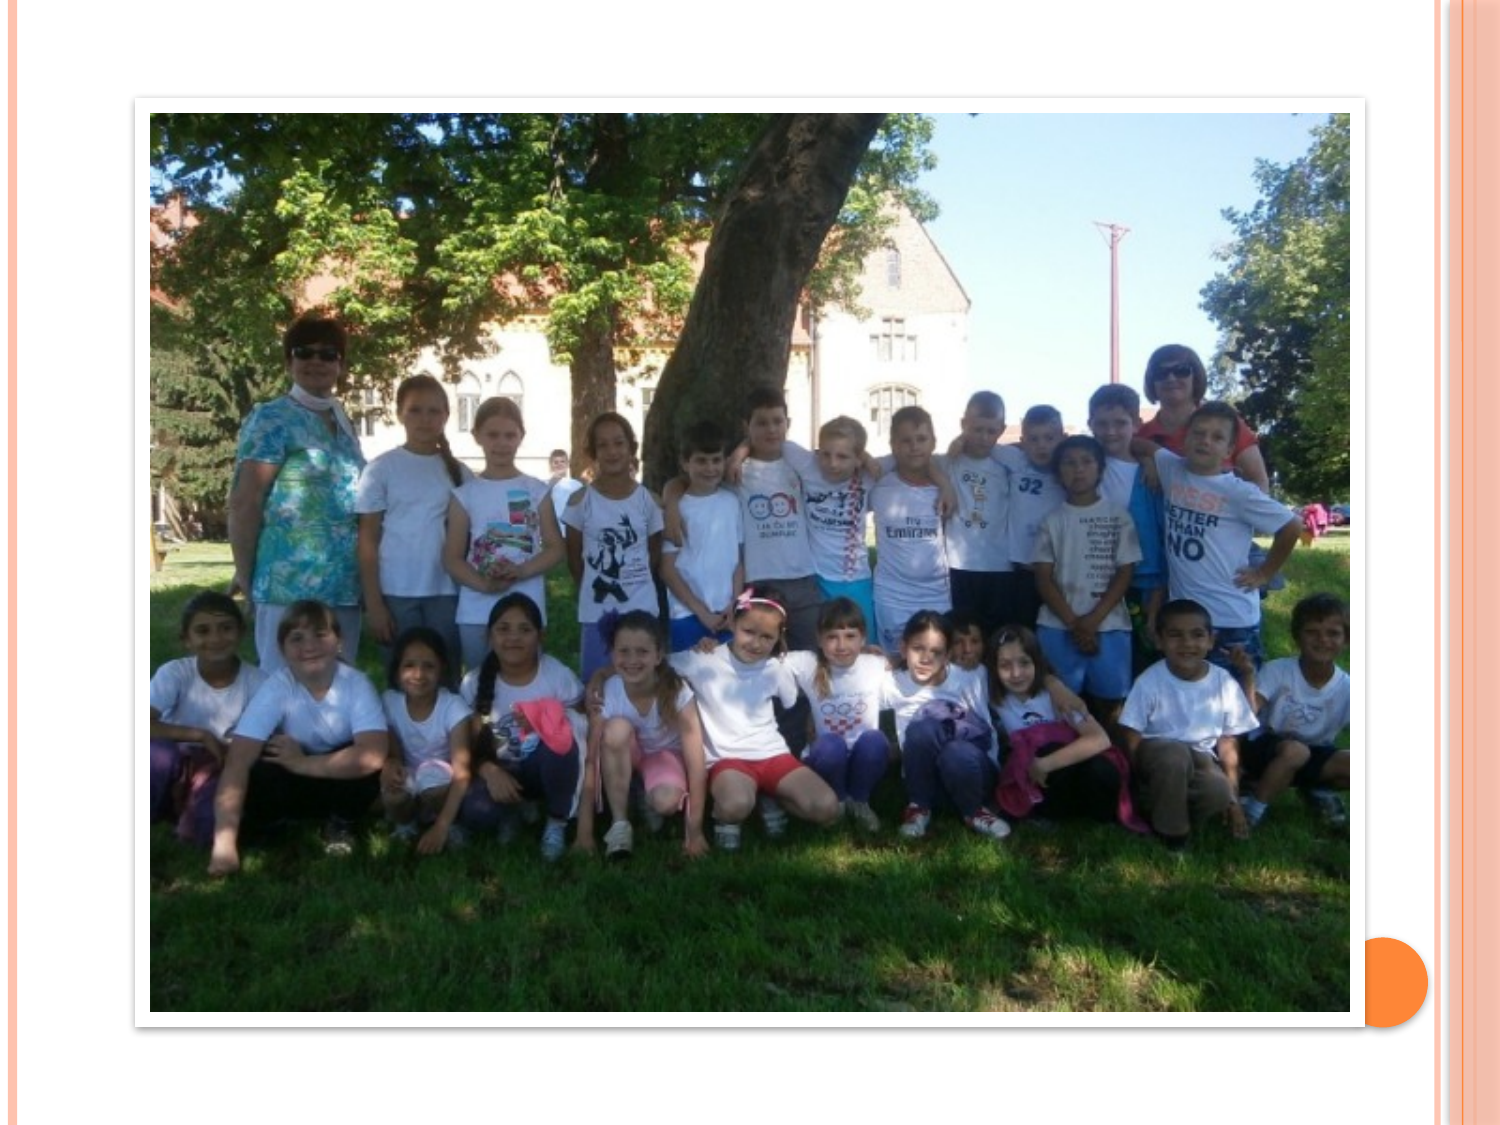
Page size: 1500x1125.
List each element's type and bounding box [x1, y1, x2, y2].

picture [149, 111, 1351, 1013]
